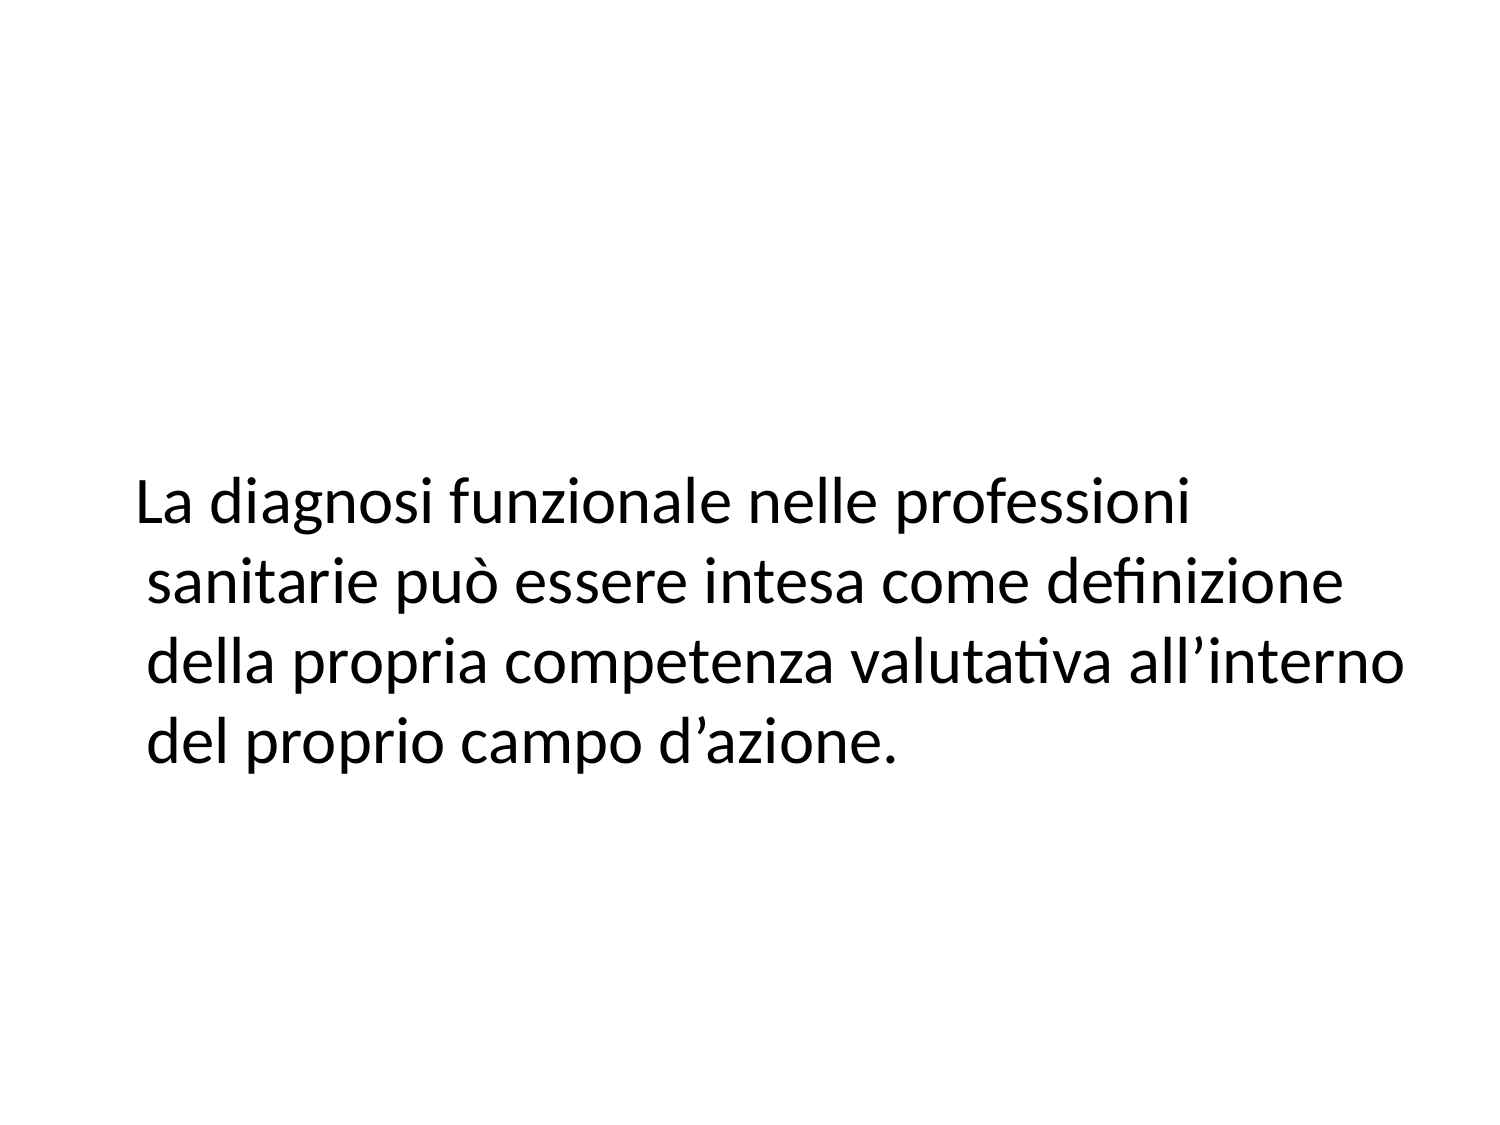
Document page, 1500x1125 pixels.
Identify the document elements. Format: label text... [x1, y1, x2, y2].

list La diagnosi funzionale nelle professioni sanitarie può essere intesa come definizione della propria competenza valutativa all’interno del proprio campo d’azione. [75, 262, 1425, 1005]
